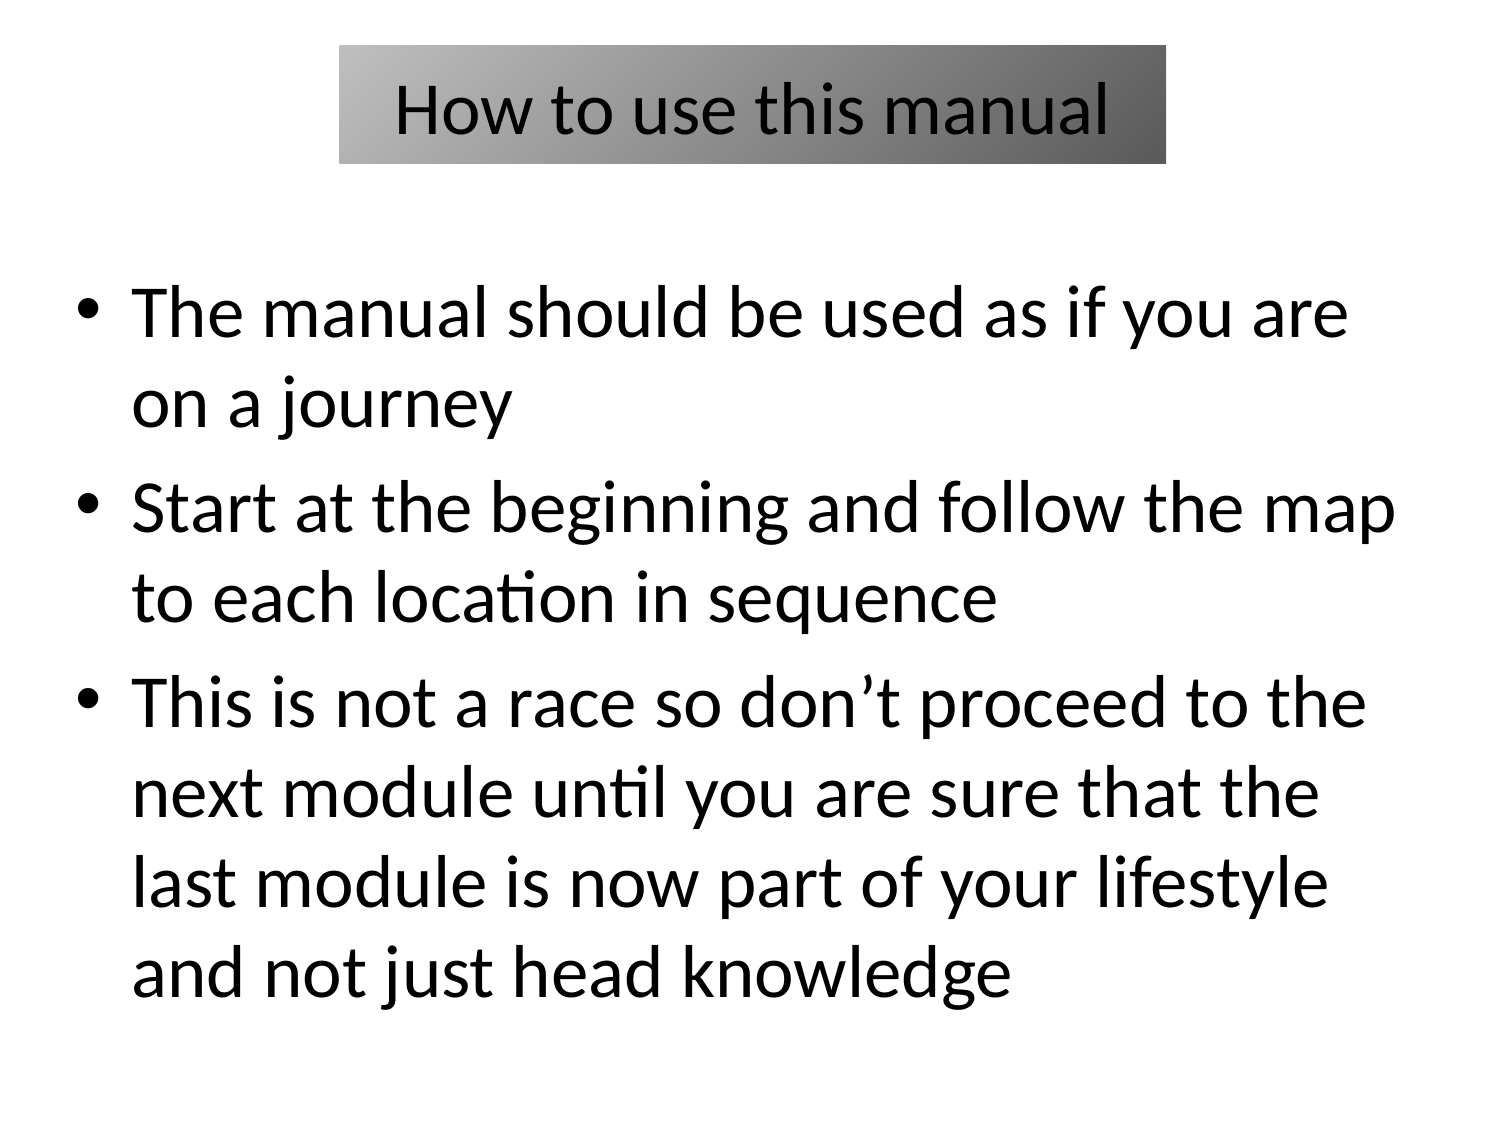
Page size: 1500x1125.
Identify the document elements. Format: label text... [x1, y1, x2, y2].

list The manual should be used as if you are on a journey Start at the beginning and follow the map to each location in sequence This is not a race so don’t proceed to the next module until you are sure that the last module is now part of your lifestyle and not just head knowledge [75, 262, 1425, 1005]
title How to use this manual [339, 45, 1167, 164]
